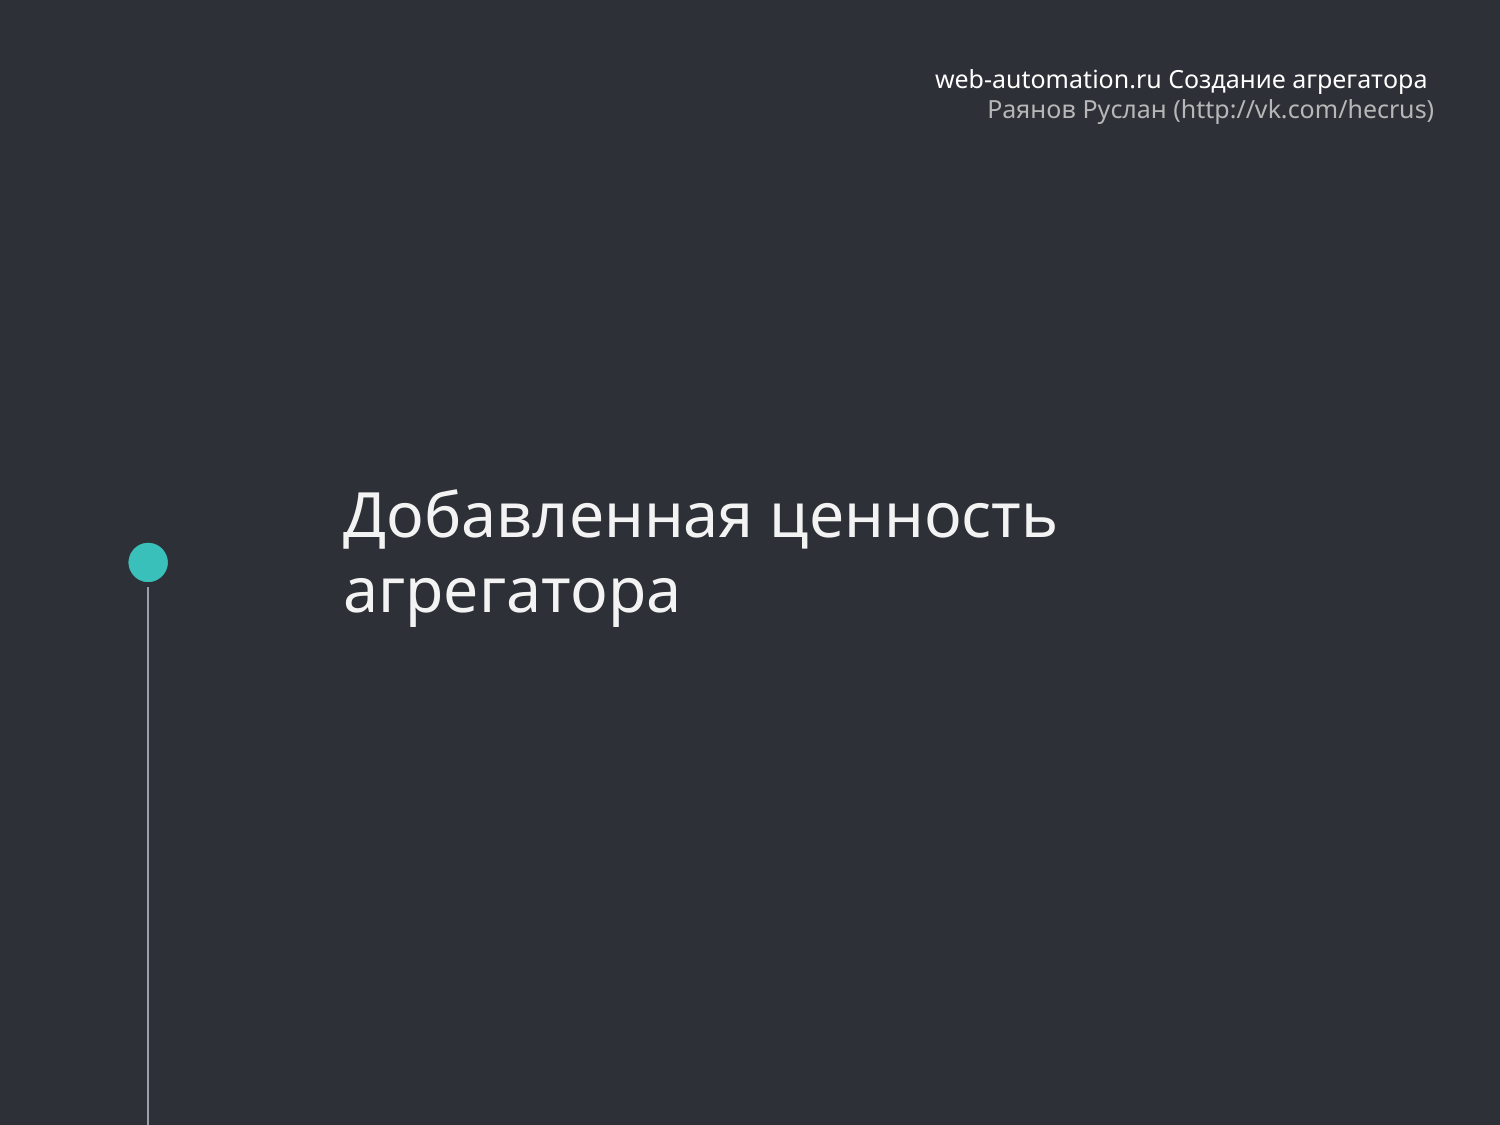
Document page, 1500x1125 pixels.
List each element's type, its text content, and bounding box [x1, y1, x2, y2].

title Web-automation.ru [216, 471, 1313, 726]
text_box web-automation.ru Создание агрегатора Раянов Руслан (http://vk.com/hecrus) [885, 48, 1450, 136]
subtitle Добавленная ценность агрегатора [328, 433, 1423, 668]
